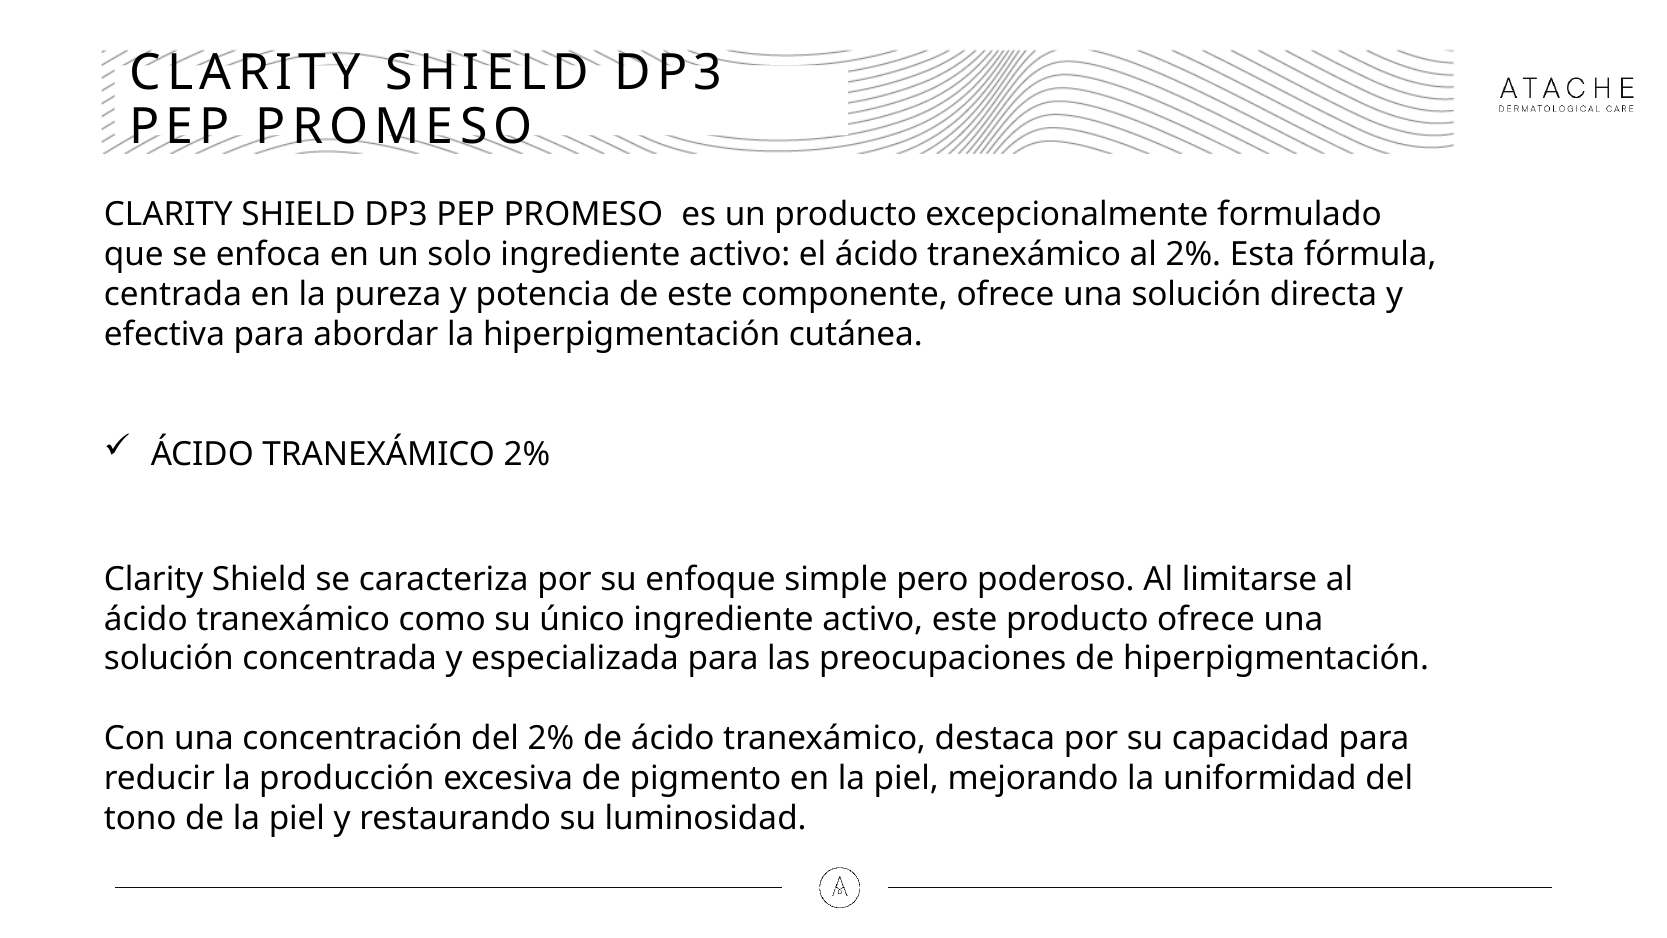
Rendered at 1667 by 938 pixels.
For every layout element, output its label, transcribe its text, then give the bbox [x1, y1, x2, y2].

title CLARITY SHIELD DP3 PEP PROMESO [114, 65, 849, 136]
picture [72, 18, 1667, 177]
picture [815, 863, 864, 912]
text_box CLARITY SHIELD DP3 PEP PROMESO es un producto excepcionalmente formulado que se enfoca en un solo ingrediente activo: el ácido tranexámico al 2%. Esta fórmula, centrada en la pureza y potencia de este componente, ofrece una solución directa y efectiva para abordar la hiperpigmentación cutánea. ÁCIDO TRANEXÁMICO 2% Clarity Shield se caracteriza por su enfoque simple pero poderoso. Al limitarse al ácido tranexámico como su único ingrediente activo, este producto ofrece una solución concentrada y especializada para las preocupaciones de hiperpigmentación. Con una concentración del 2% de ácido tranexámico, destaca por su capacidad para reducir la producción excesiva de pigmento en la piel, mejorando la uniformidad del tono de la piel y restaurando su luminosidad. [89, 185, 1457, 844]
